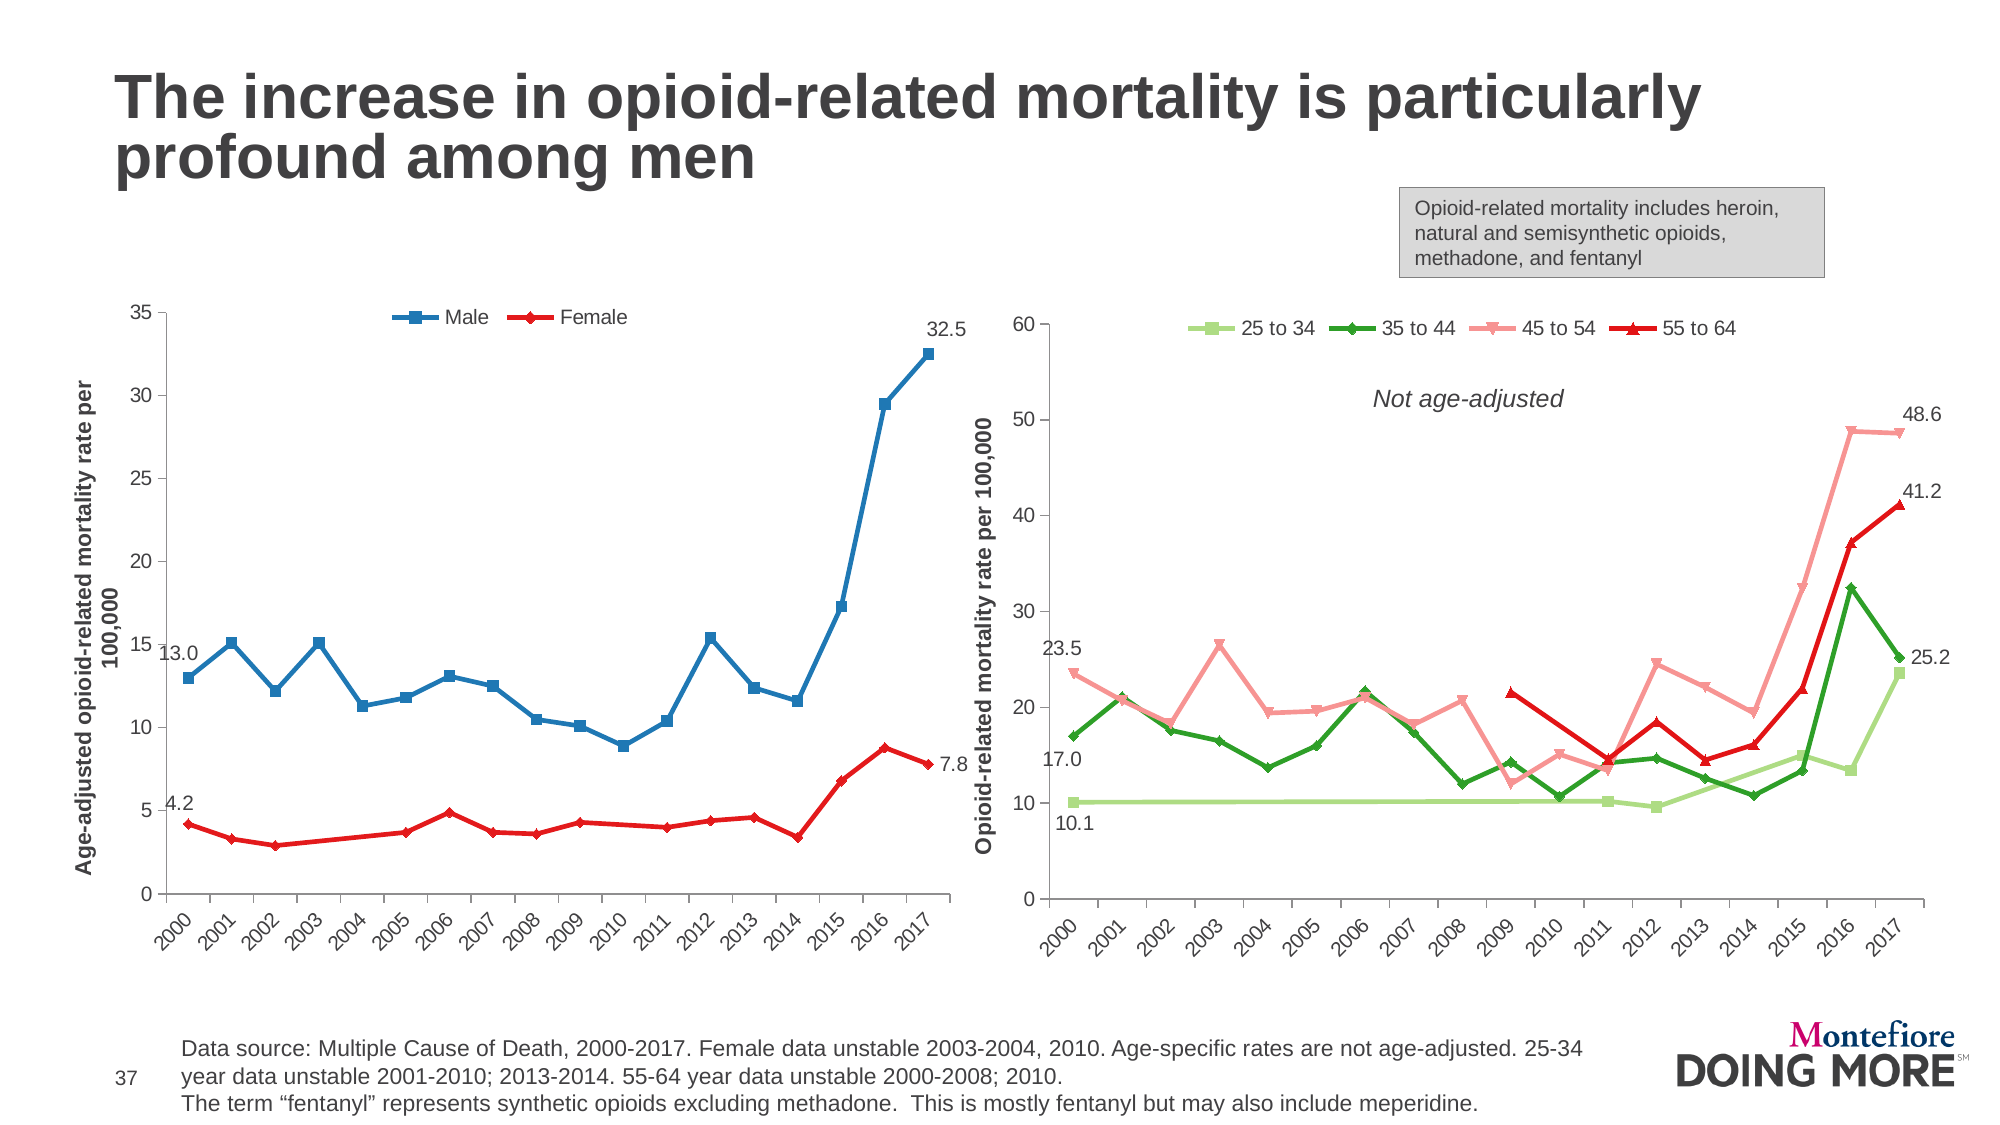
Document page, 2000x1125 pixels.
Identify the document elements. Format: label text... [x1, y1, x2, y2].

title The increase in opioid-related mortality is particularly profound among men [99, 62, 1900, 199]
text_box Data source: Multiple Cause of Death, 2000-2017. Female data unstable 2003-2004, 2010. Age-specific rates are not age-adjusted. 25-34 year data unstable 2001-2010; 2013-2014. 55-64 year data unstable 2000-2008; 2010. The term “fentanyl” represents synthetic opioids excluding methadone. This is mostly fentanyl but may also include meperidine. [166, 1026, 1650, 1124]
chart [61, 299, 1963, 976]
text_box Opioid-related mortality includes heroin, natural and semisynthetic opioids, methadone, and fentanyl [1399, 187, 1825, 278]
